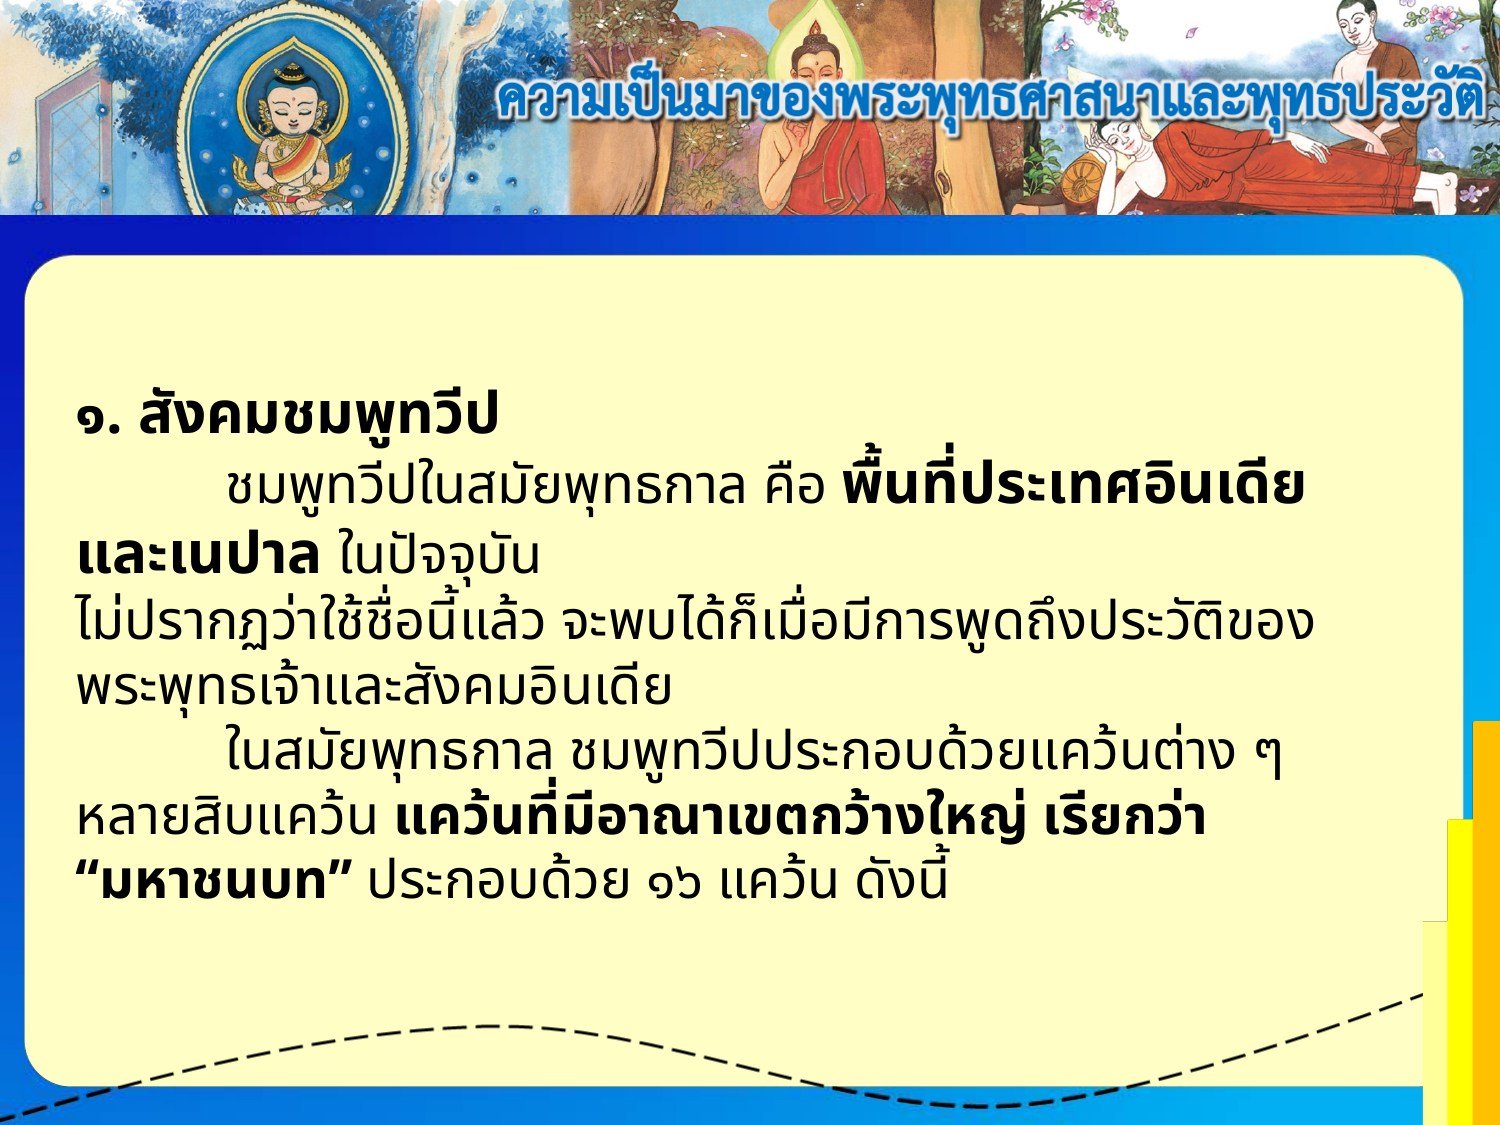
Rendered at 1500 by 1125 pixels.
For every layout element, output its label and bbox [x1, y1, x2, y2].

text_box [0, 0, 1500, 1125]
picture [1422, 720, 1500, 1125]
